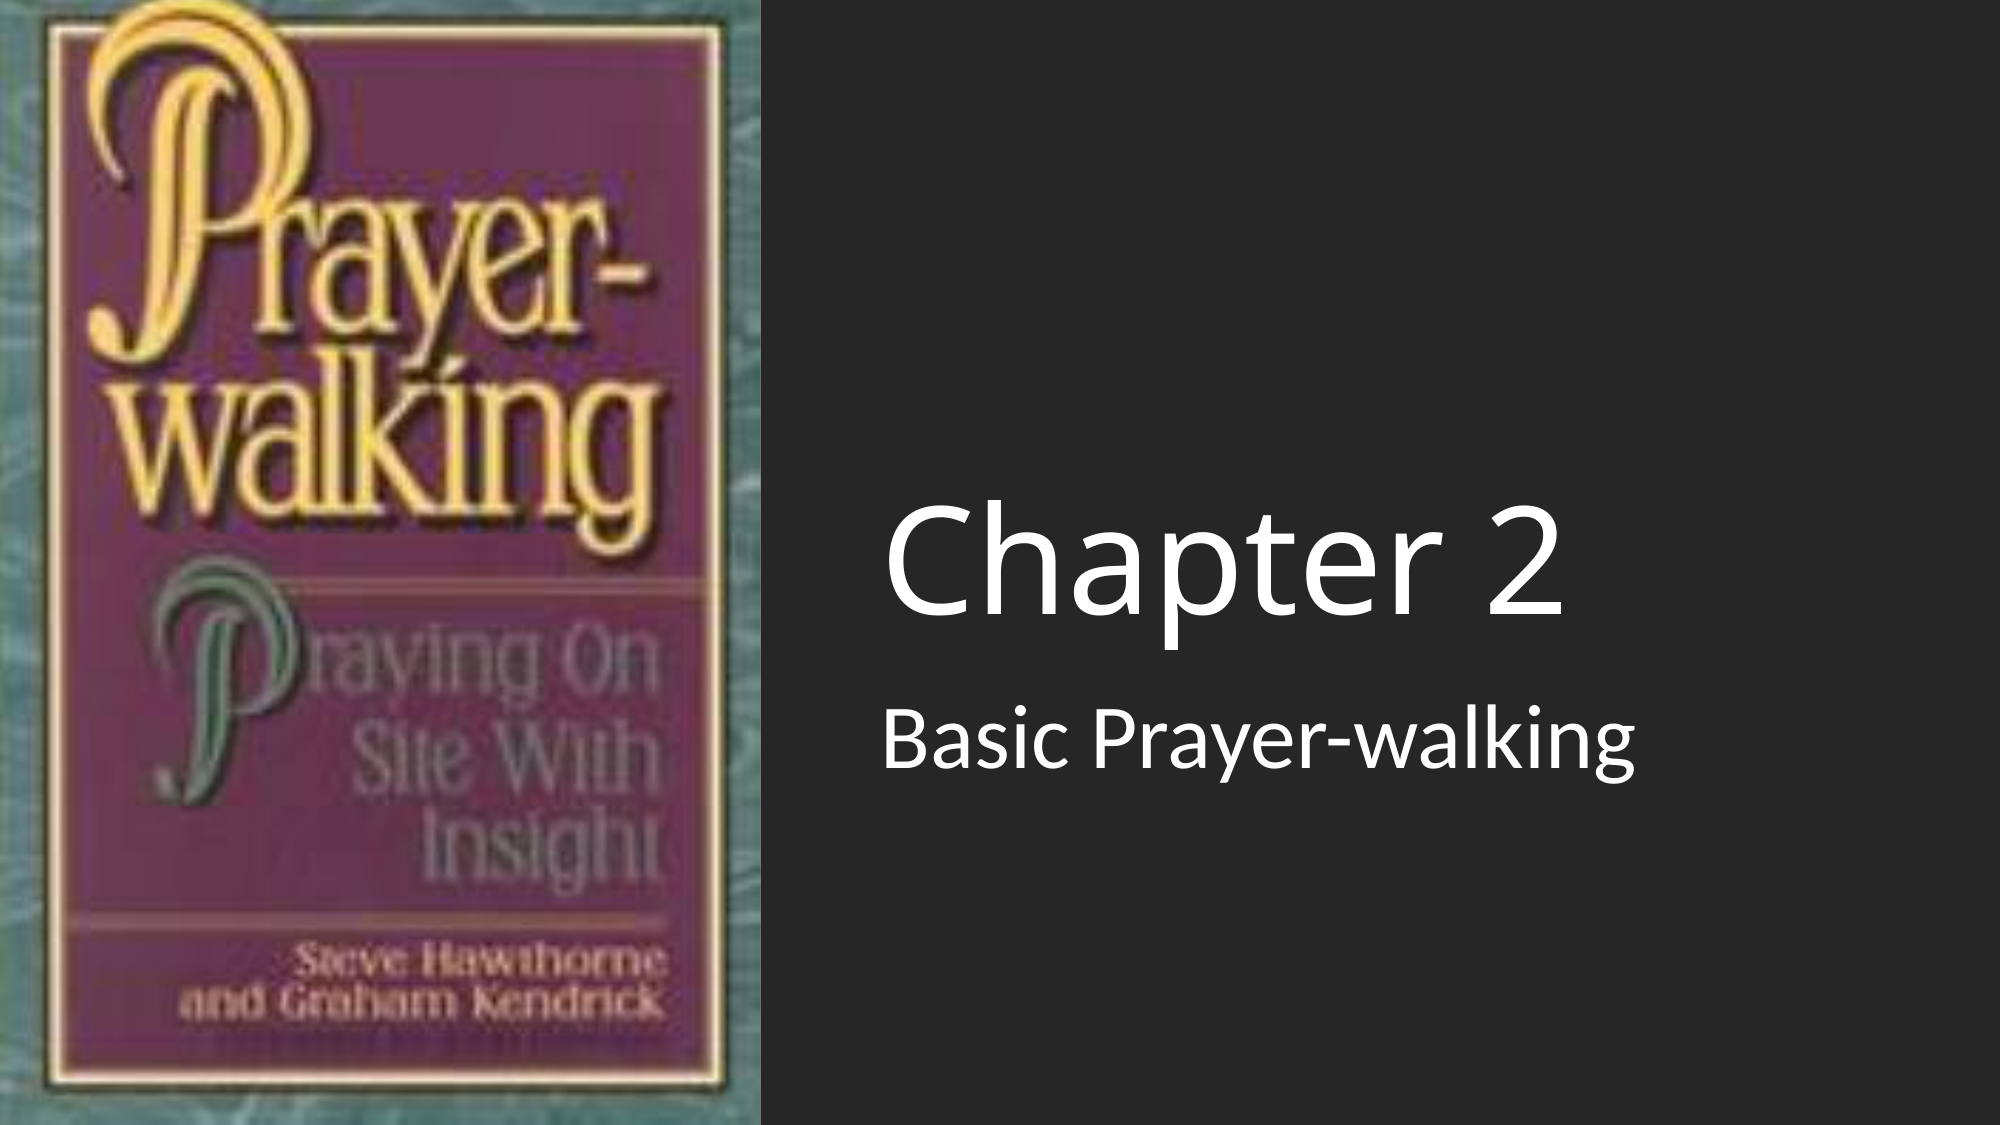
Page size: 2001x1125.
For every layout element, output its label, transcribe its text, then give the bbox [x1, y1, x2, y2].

text_box [761, 0, 2000, 1125]
title Chapter 2 [865, 104, 1895, 655]
picture [0, 0, 761, 1125]
subtitle Basic Prayer-walking [865, 681, 1895, 1020]
